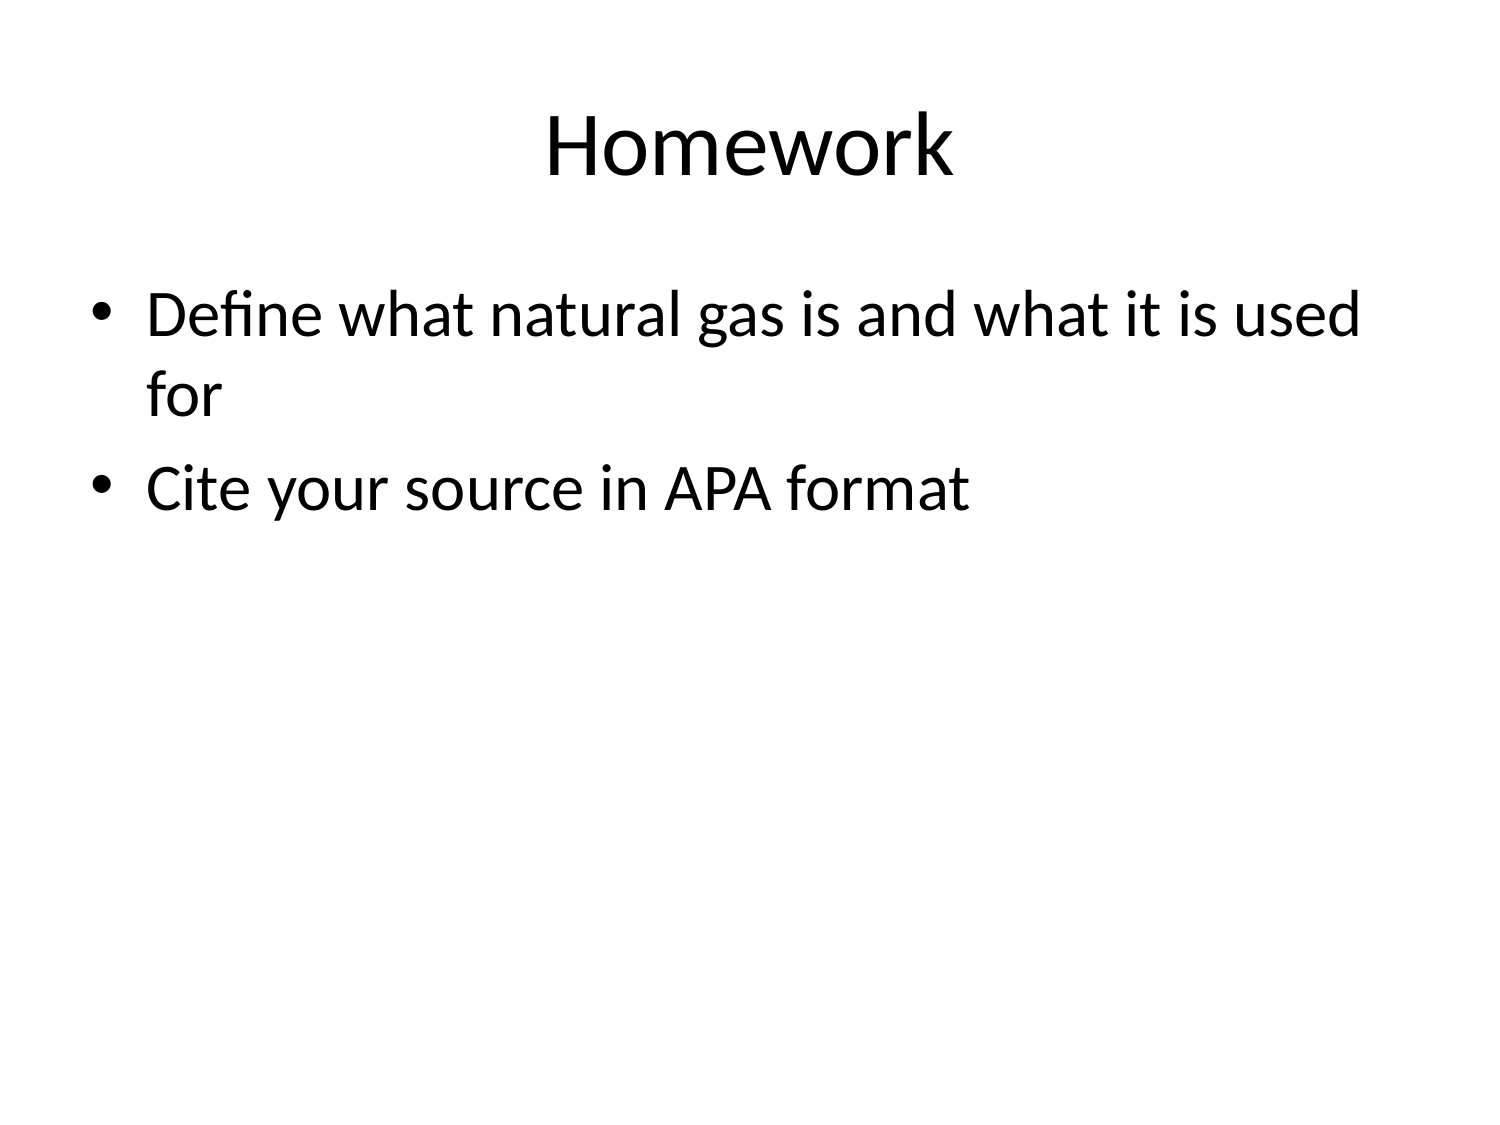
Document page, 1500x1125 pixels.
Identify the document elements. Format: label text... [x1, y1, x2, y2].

list Define what natural gas is and what it is used for Cite your source in APA format [75, 262, 1425, 1005]
title Homework [75, 45, 1425, 233]
